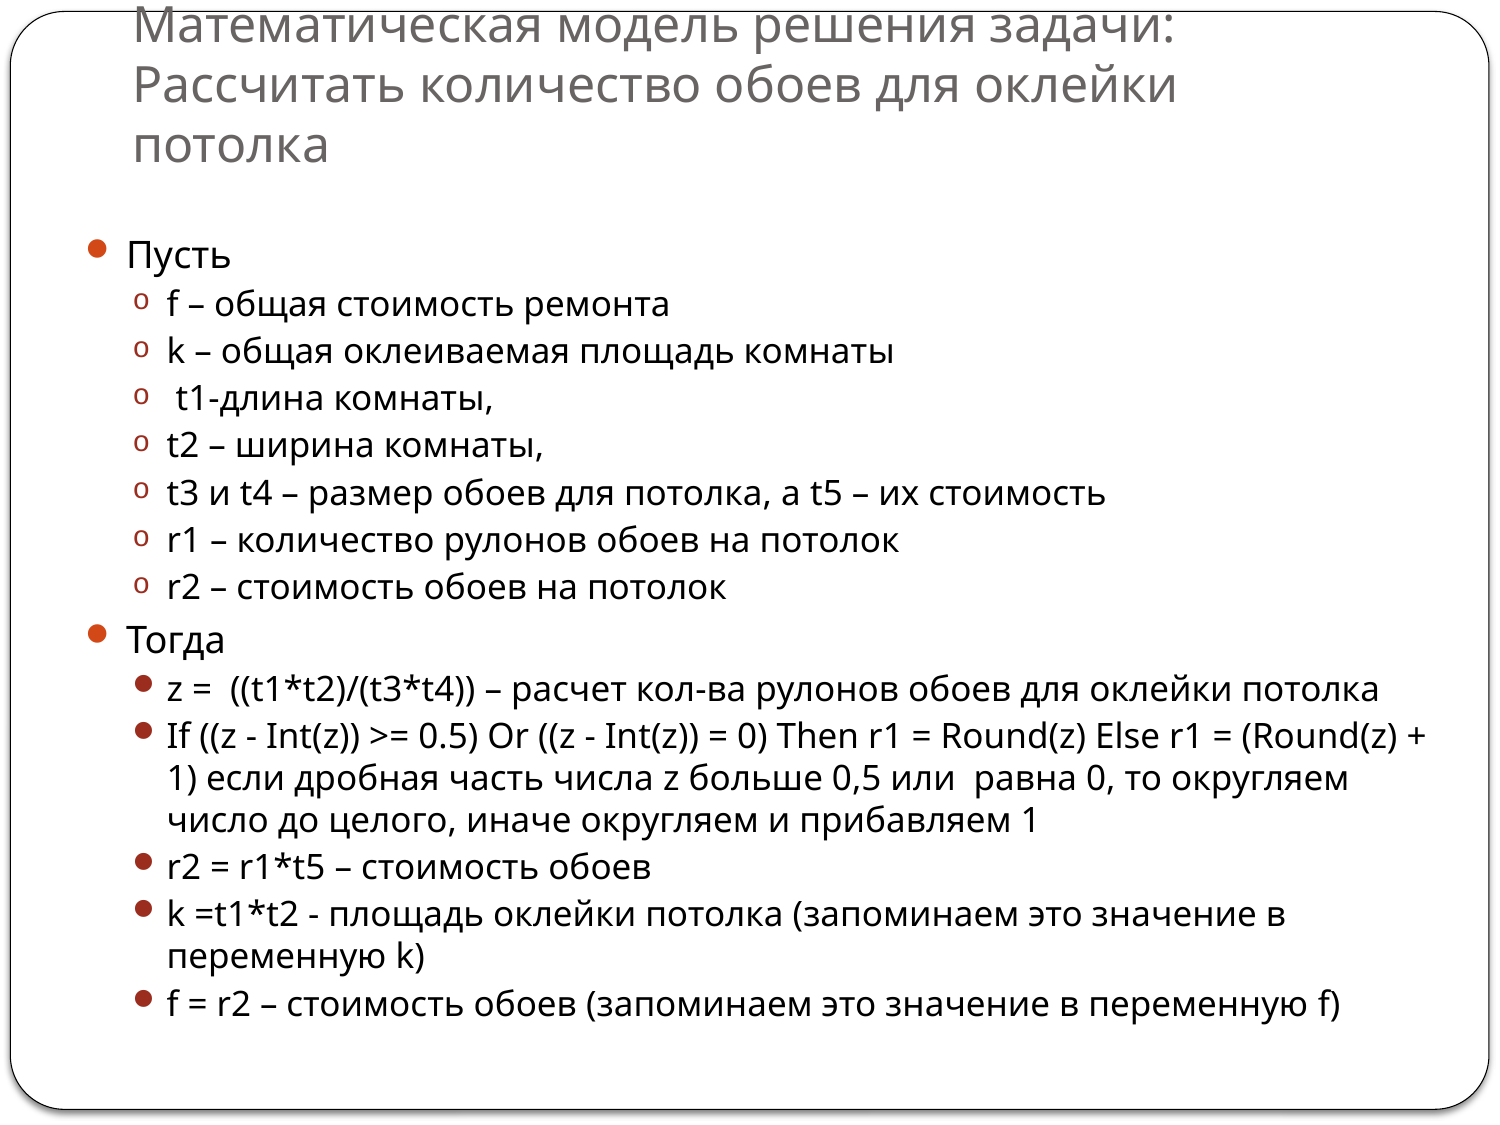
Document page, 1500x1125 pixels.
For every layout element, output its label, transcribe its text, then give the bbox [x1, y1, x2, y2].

list Пусть f – общая стоимость ремонта k – общая оклеиваемая площадь комнаты t1-длина комнаты, t2 – ширина комнаты, t3 и t4 – размер обоев для потолка, а t5 – их стоимость r1 – количество рулонов обоев на потолок r2 – стоимость обоев на потолок Тогда z = ((t1*t2)/(t3*t4)) – расчет кол-ва рулонов обоев для оклейки потолка If ((z - Int(z)) >= 0.5) Or ((z - Int(z)) = 0) Then r1 = Round(z) Else r1 = (Round(z) + 1) если дробная часть числа z больше 0,5 или равна 0, то округляем число до целого, иначе округляем и прибавляем 1 r2 = r1*t5 – стоимость обоев k =t1*t2 - площадь оклейки потолка (запоминаем это значение в переменную k) f = r2 – стоимость обоев (запоминаем это значение в переменную f) [70, 222, 1466, 1044]
title Математическая модель решения задачи: Рассчитать количество обоев для оклейки потолка [116, 0, 1393, 188]
